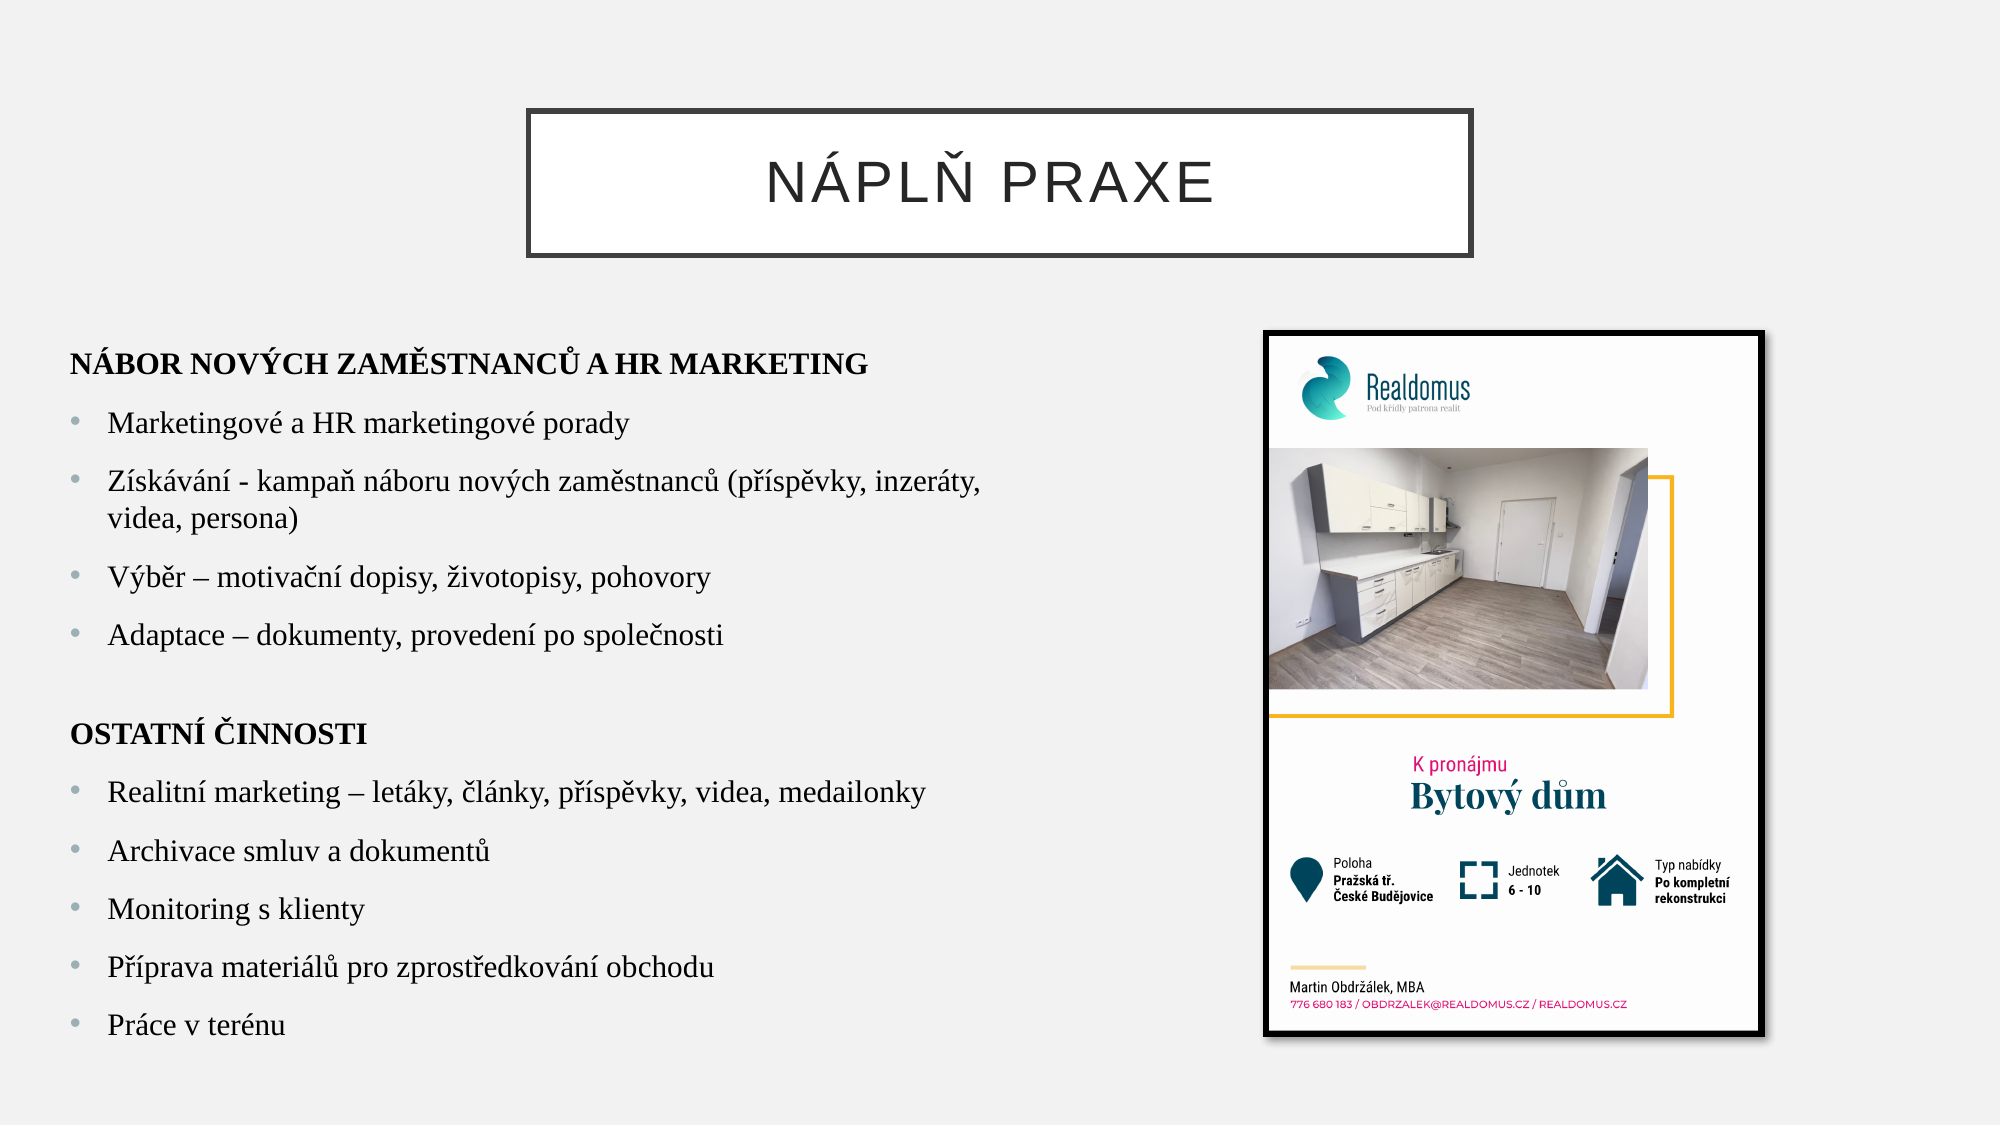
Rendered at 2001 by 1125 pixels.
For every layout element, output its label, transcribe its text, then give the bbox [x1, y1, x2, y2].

list OSTATNÍ ČINNOSTI Realitní marketing – letáky, články, příspěvky, videa, medailonky Archivace smluv a dokumentů Monitoring s klienty Příprava materiálů pro zprostředkování obchodu Práce v terénu [55, 705, 955, 1091]
list NÁBOR NOVÝCH ZAMĚSTNANCŮ A HR MARKETING Marketingové a HR marketingové porady Získávání - kampaň náboru nových zaměstnanců (příspěvky, inzeráty, videa, persona) Výběr – motivační dopisy, životopisy, pohovory Adaptace – dokumenty, provedení po společnosti [55, 336, 1004, 706]
picture [1268, 335, 1759, 1031]
title NÁPLŇ PRAXE [526, 108, 1474, 258]
